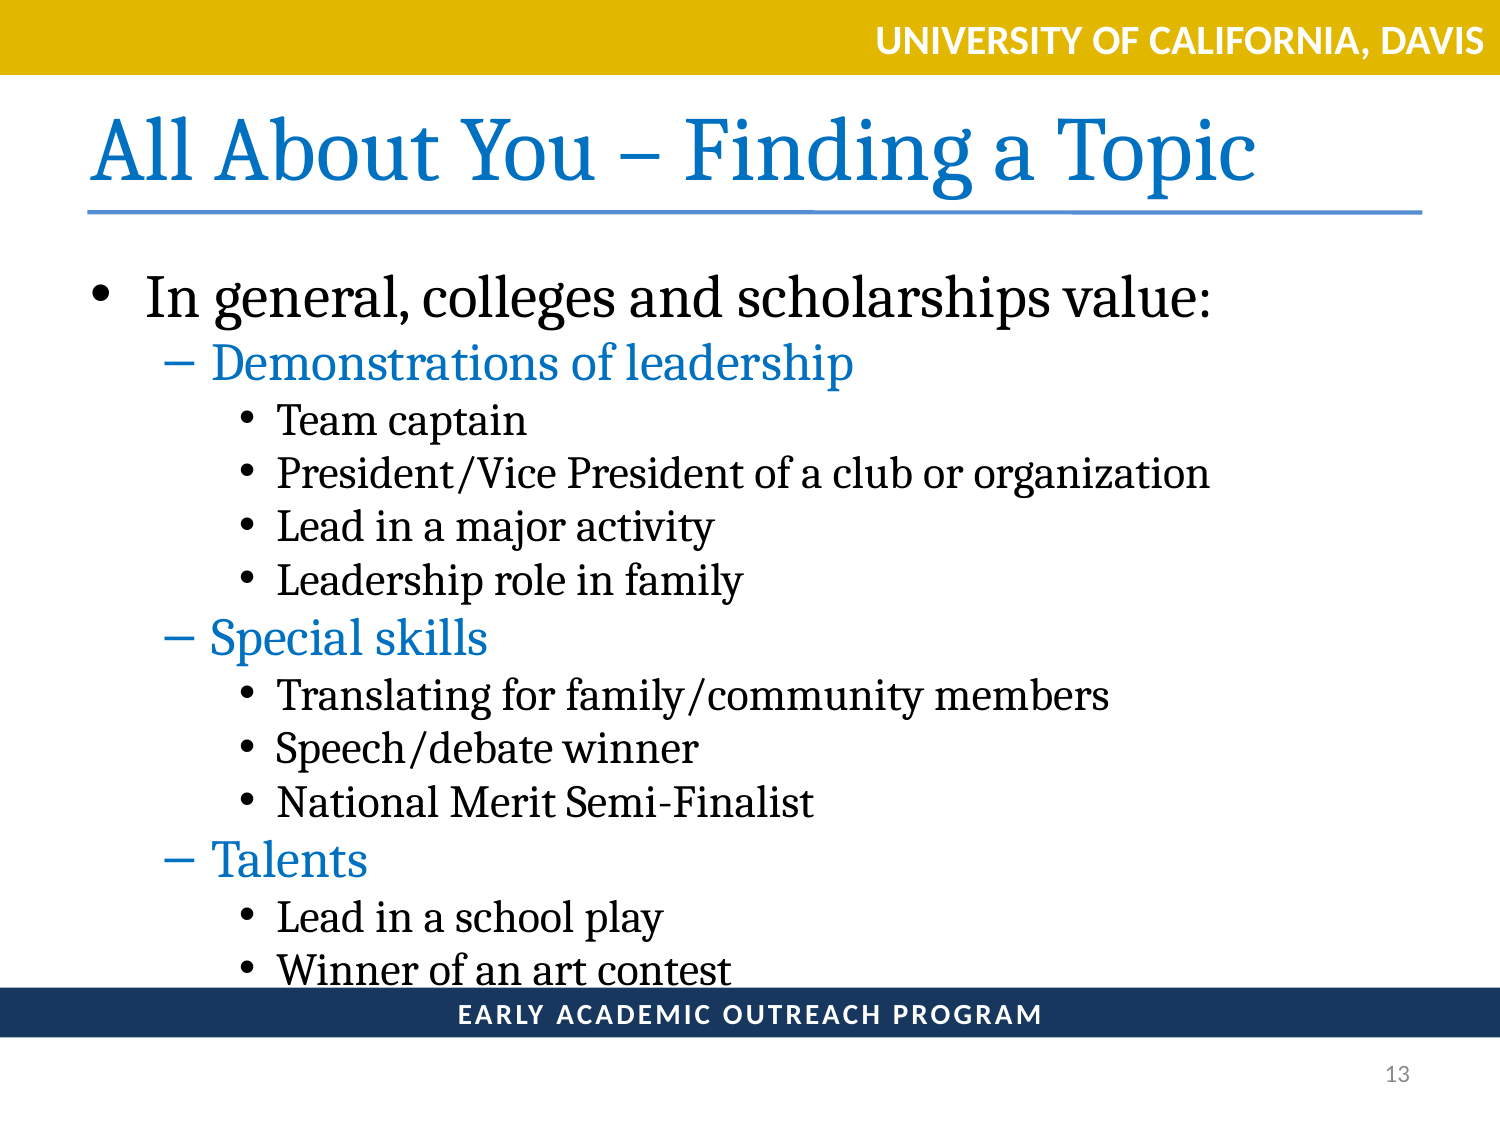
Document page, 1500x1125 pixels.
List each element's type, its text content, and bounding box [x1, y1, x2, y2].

title All About You – Finding a Topic [75, 62, 1425, 225]
slide_number 13 [1074, 1042, 1425, 1103]
list In general, colleges and scholarships value: Demonstrations of leadership Team captain President/Vice President of a club or organization Lead in a major activity Leadership role in family Special skills Translating for family/community members Speech/debate winner National Merit Semi-Finalist Talents Lead in a school play Winner of an art contest [75, 262, 1425, 1005]
